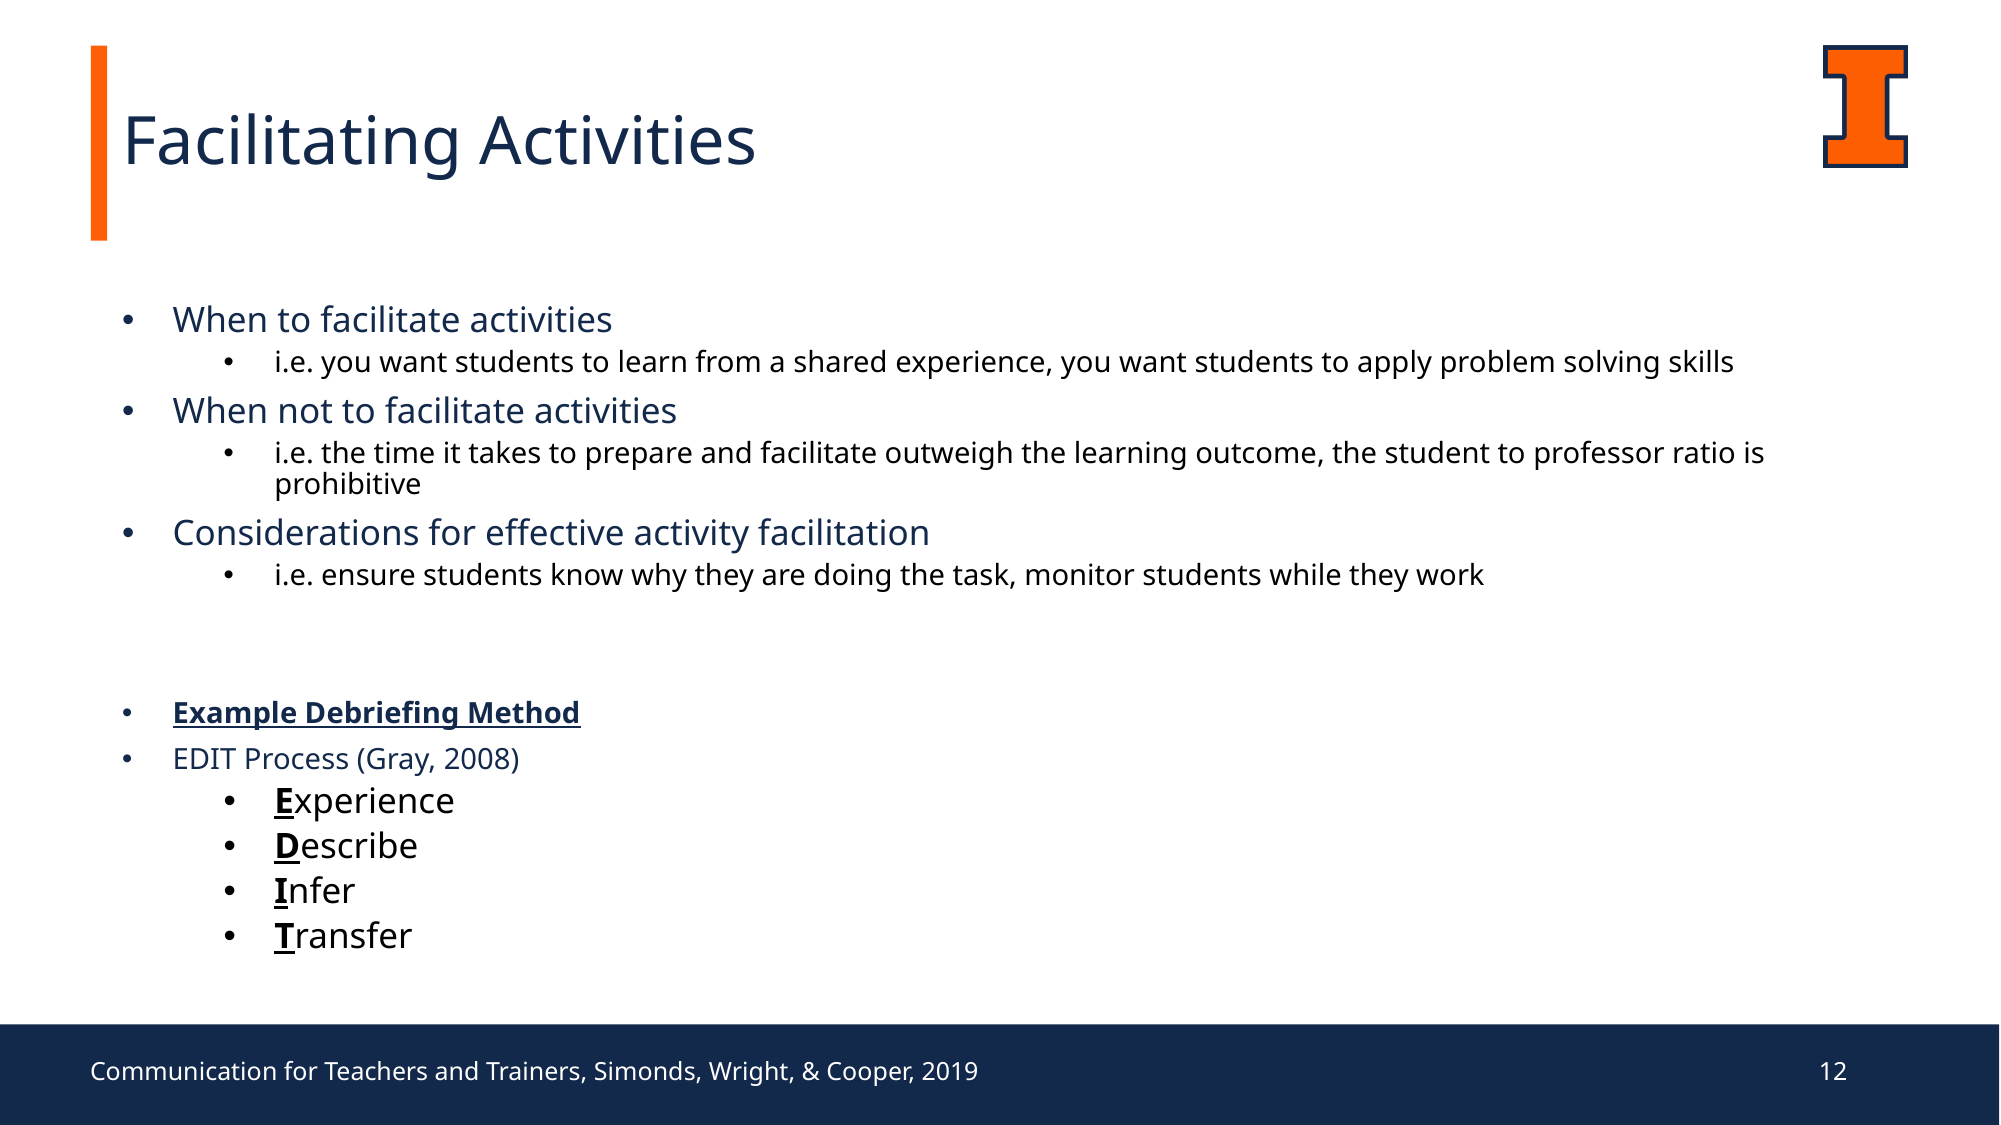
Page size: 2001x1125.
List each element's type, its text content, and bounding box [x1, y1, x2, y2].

title Facilitating Activities [107, 45, 1809, 241]
list When to facilitate activities i.e. you want students to learn from a shared experience, you want students to apply problem solving skills When not to facilitate activities i.e. the time it takes to prepare and facilitate outweigh the learning outcome, the student to professor ratio is prohibitive Considerations for effective activity facilitation i.e. ensure students know why they are doing the task, monitor students while they work Example Debriefing Method EDIT Process (Gray, 2008) Experience Describe Infer Transfer [107, 294, 1809, 971]
slide_number 12 [1413, 1042, 1863, 1103]
picture [1823, 45, 1908, 168]
list Communication for Teachers and Trainers, Simonds, Wright, & Cooper, 2019 [75, 1042, 1413, 1103]
